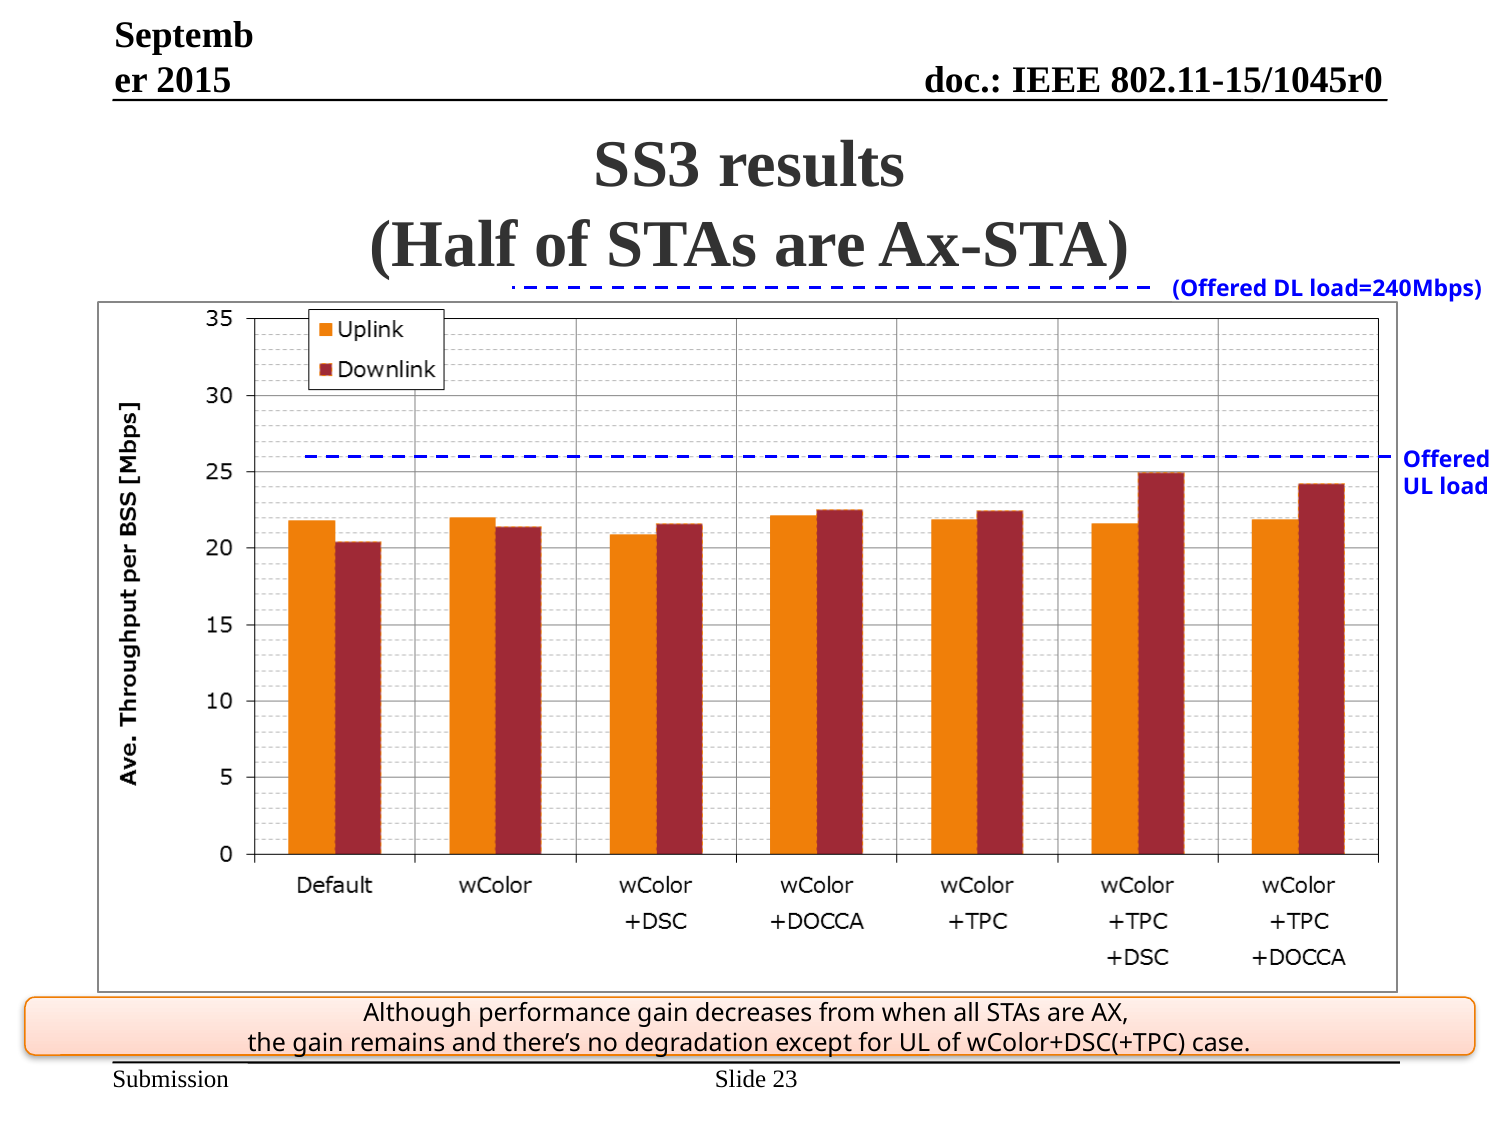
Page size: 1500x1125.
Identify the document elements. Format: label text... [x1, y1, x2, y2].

title SS3 results (Half of STAs are Ax-STA) [112, 112, 1388, 288]
text_box Offered UL load [1402, 444, 1497, 500]
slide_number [114, 54, 270, 101]
picture [97, 300, 1398, 993]
text_box Although performance gain decreases from when all STAs are AX, the gain remains and there’s no degradation except for UL of wColor+DSC(+TPC) case. [24, 996, 1476, 1056]
slide_number Slide 23 [712, 1063, 800, 1093]
text_box (Offered DL load=240Mbps) [1172, 273, 1483, 302]
